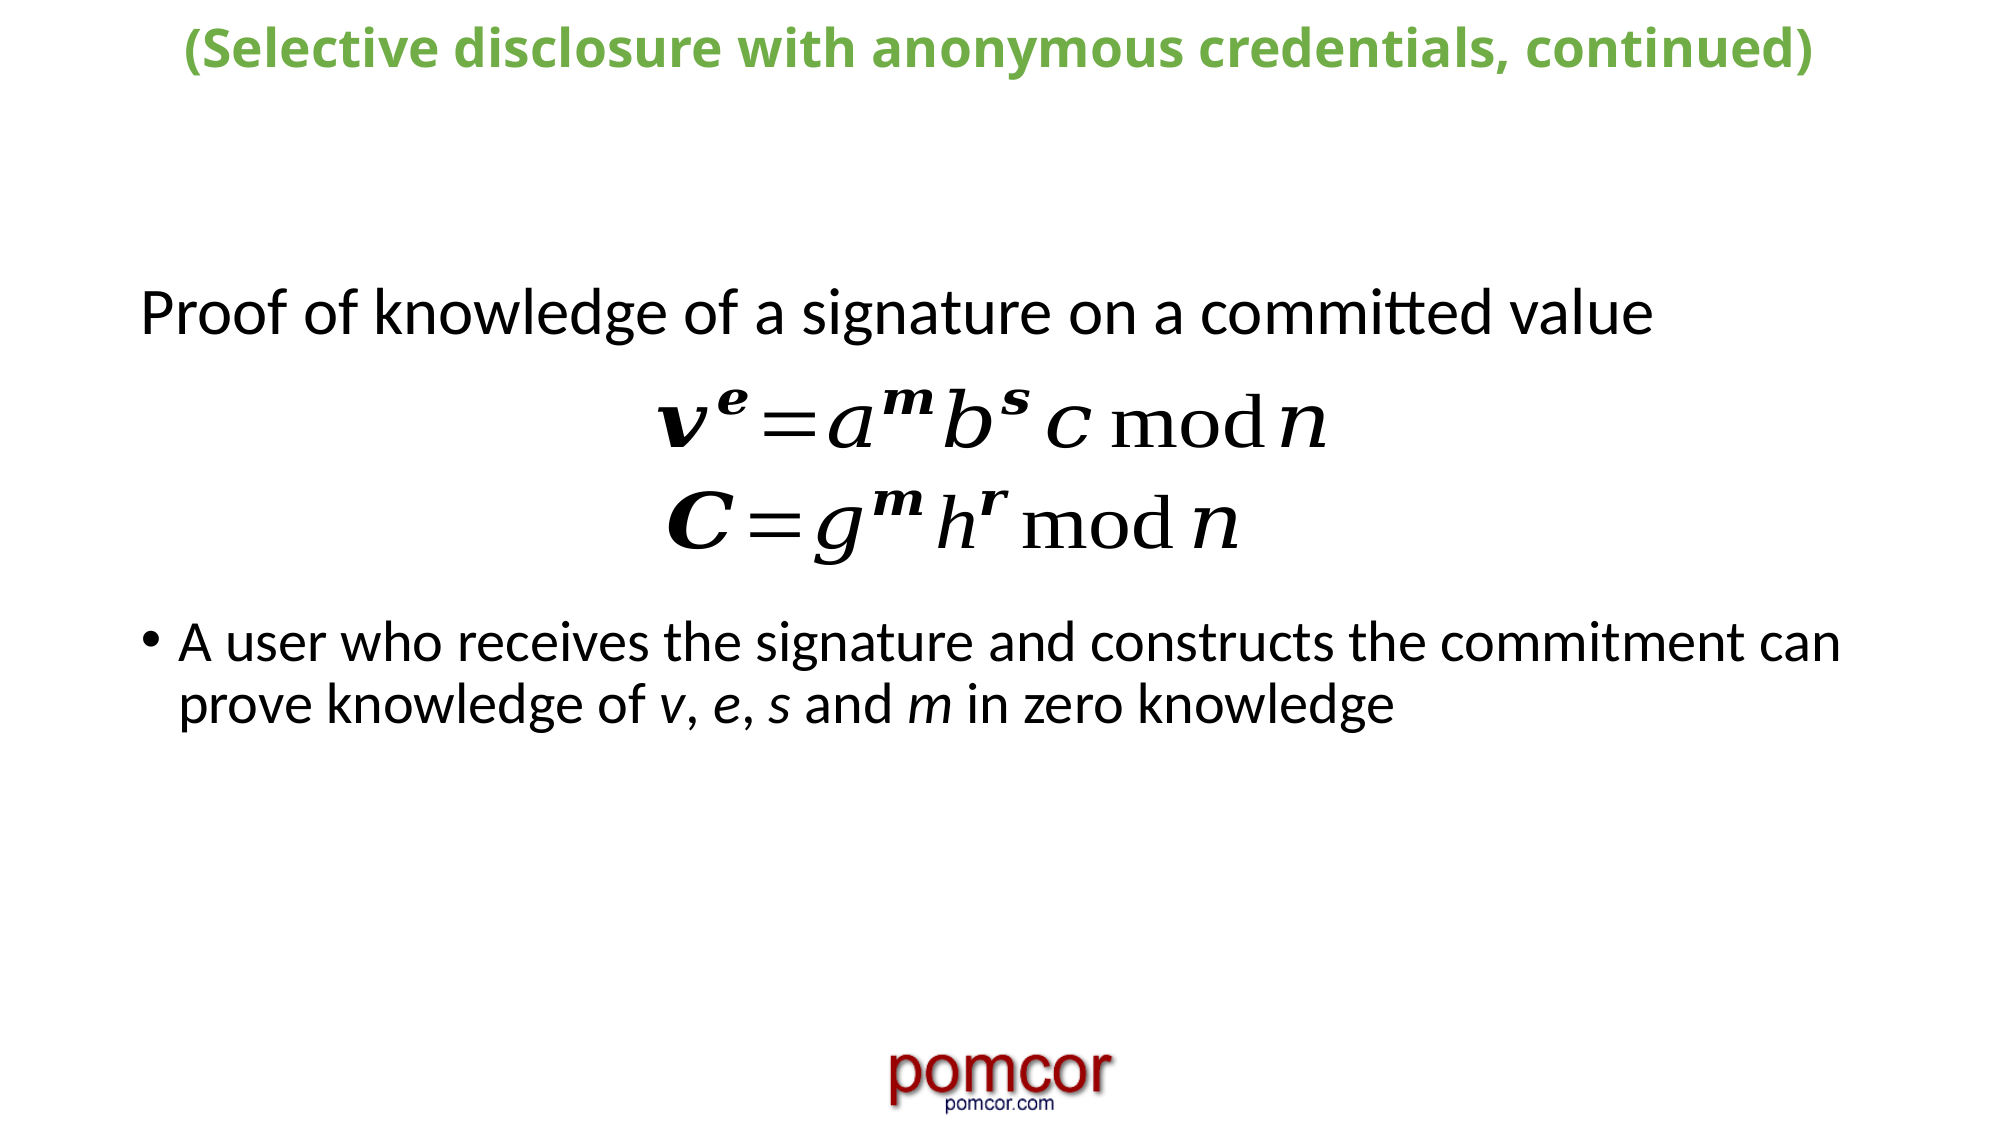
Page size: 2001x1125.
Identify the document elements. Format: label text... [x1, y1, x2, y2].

picture [865, 1049, 1135, 1118]
text_box A user who receives the signature and constructs the commitment can prove knowledge of v, e, s and m in zero knowledge [125, 603, 1952, 789]
title (Selective disclosure with anonymous credentials, continued) [137, 0, 1863, 112]
list Proof of knowledge of a signature on a committed value [125, 269, 1952, 358]
